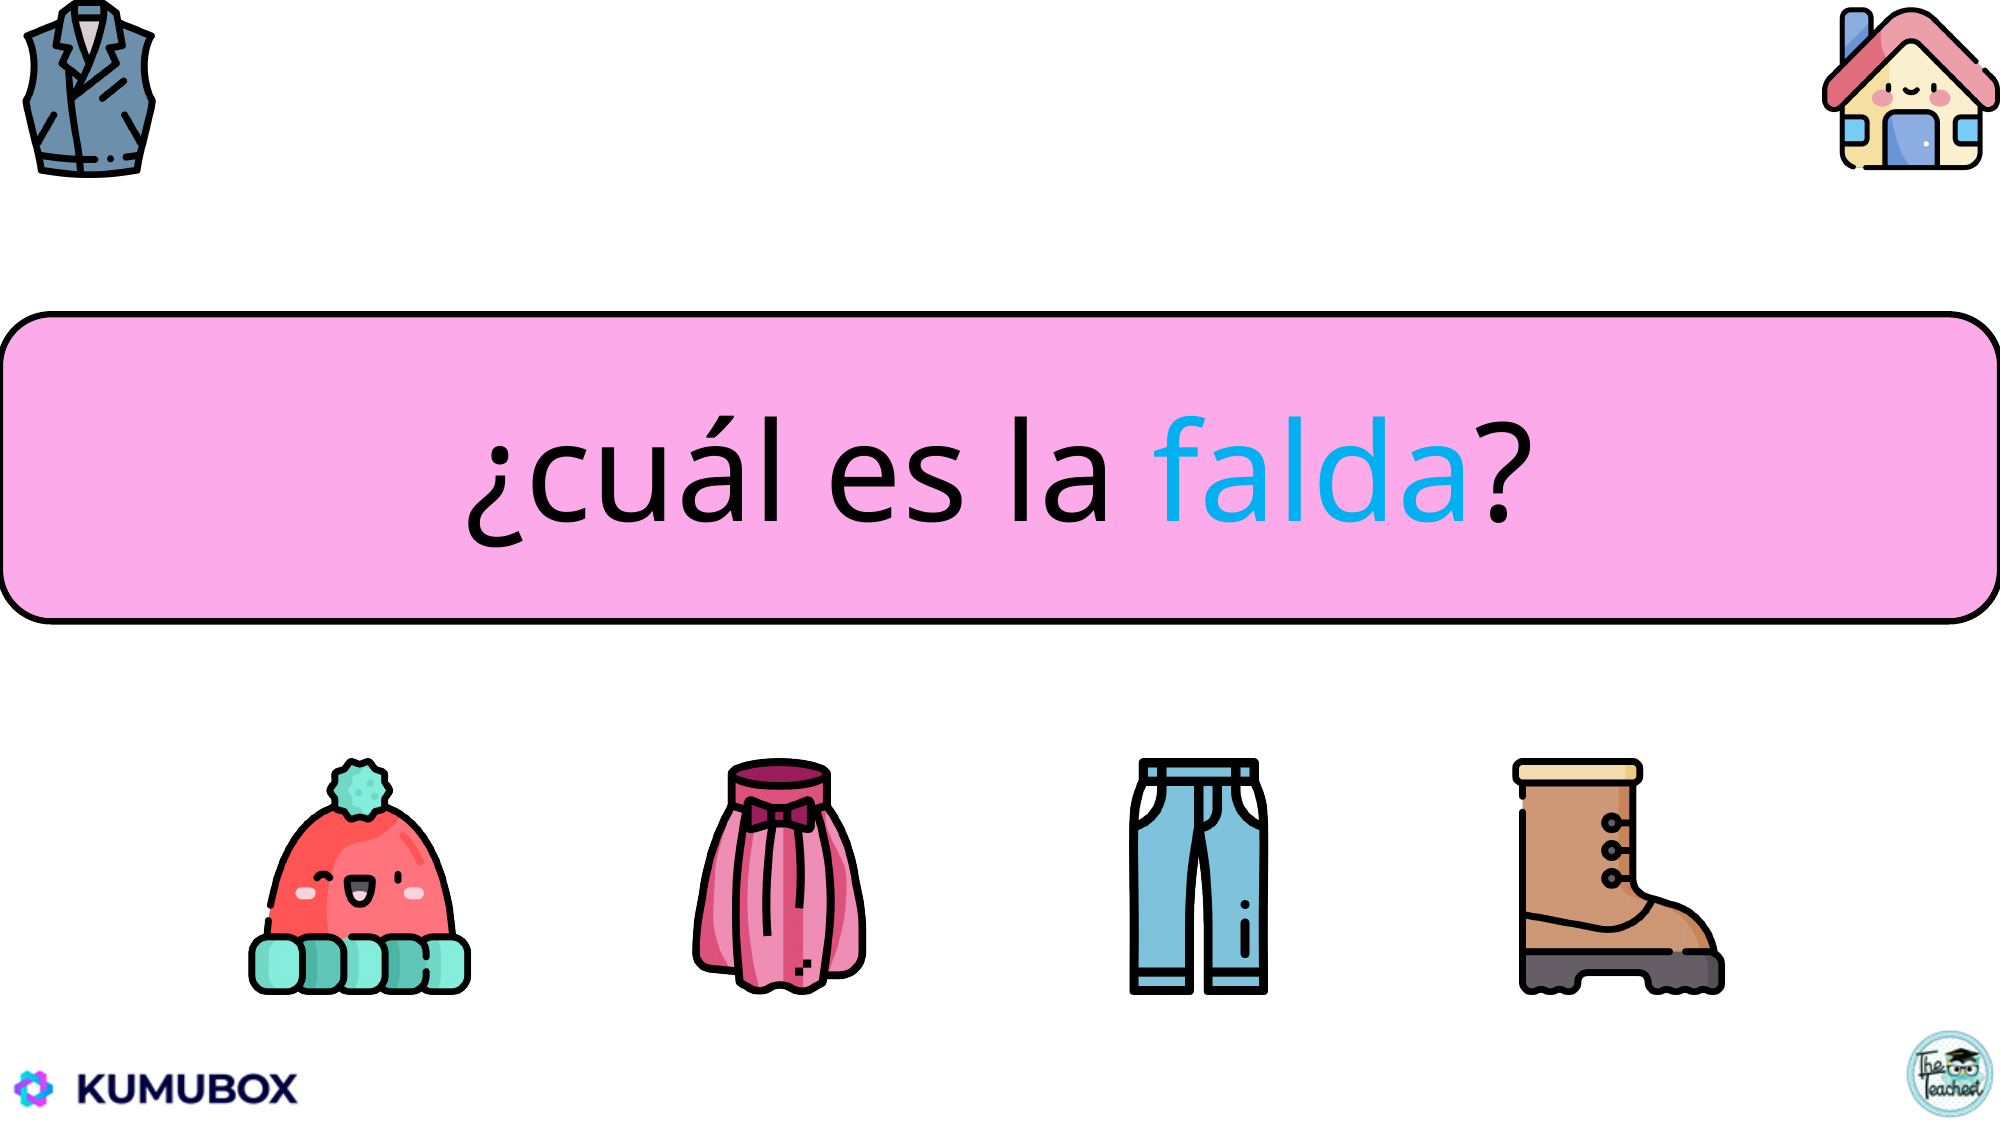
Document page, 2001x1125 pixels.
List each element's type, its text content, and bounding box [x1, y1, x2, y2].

text_box [0, 557, 2000, 623]
picture [0, 0, 2001, 1125]
text_box ¿cuál es la falda? [0, 377, 2000, 557]
text_box [0, 313, 2000, 377]
